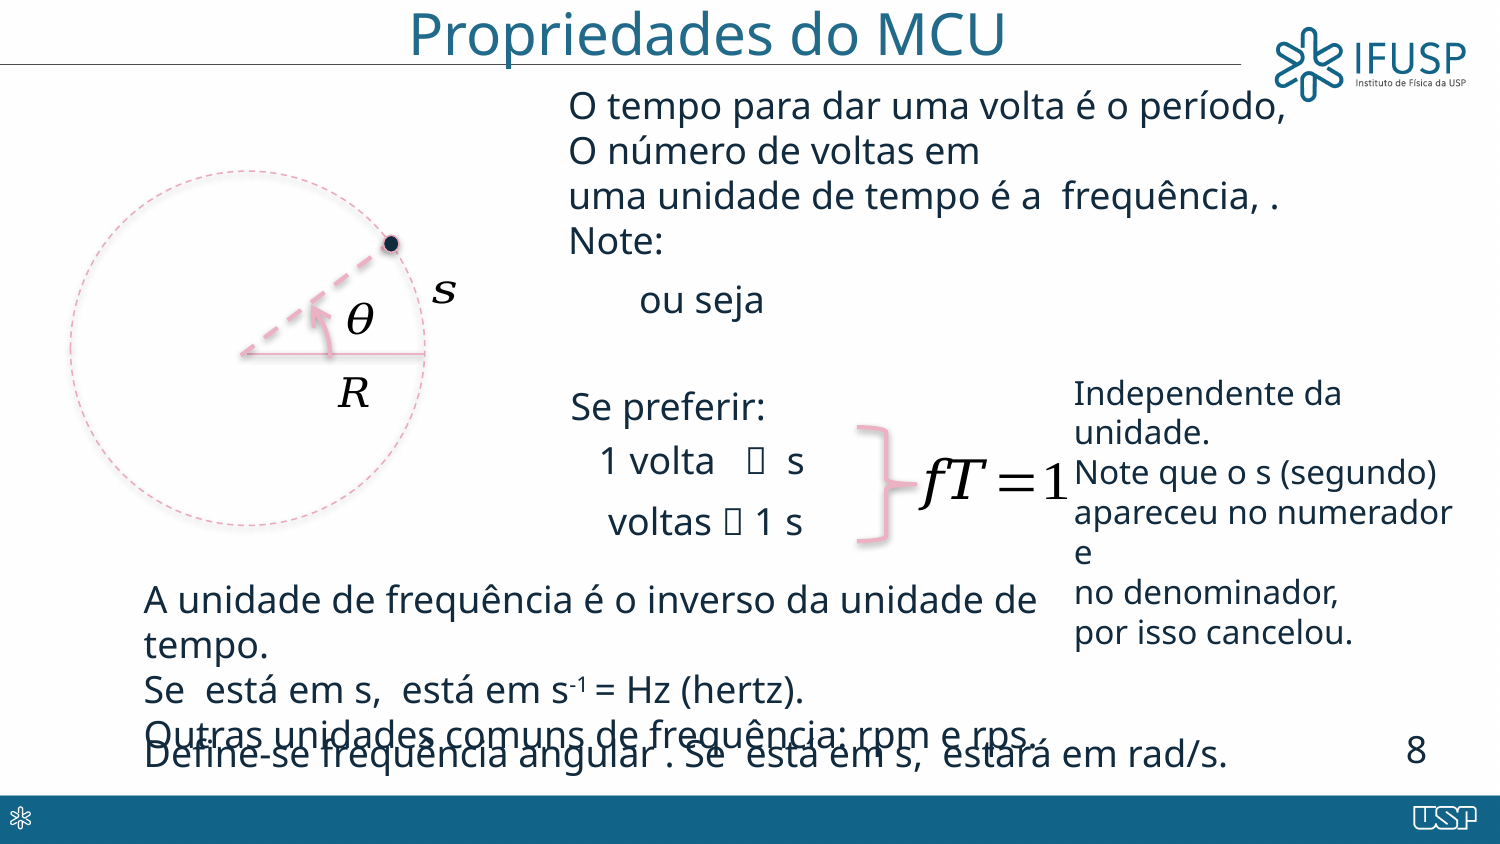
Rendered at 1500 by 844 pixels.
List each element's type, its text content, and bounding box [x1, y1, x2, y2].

text_box [69, 170, 426, 527]
text_box 8 [1391, 718, 1469, 779]
text_box [384, 234, 400, 250]
text_box [856, 425, 918, 544]
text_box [240, 239, 395, 356]
text_box Se preferir: [555, 375, 1059, 436]
title Propriedades do MCU [32, 3, 1383, 60]
text_box Independente da unidade. Note que o s (segundo) apareceu no numerador e no denominador, por isso cancelou. [1059, 364, 1490, 659]
picture [0, 0, 1500, 844]
